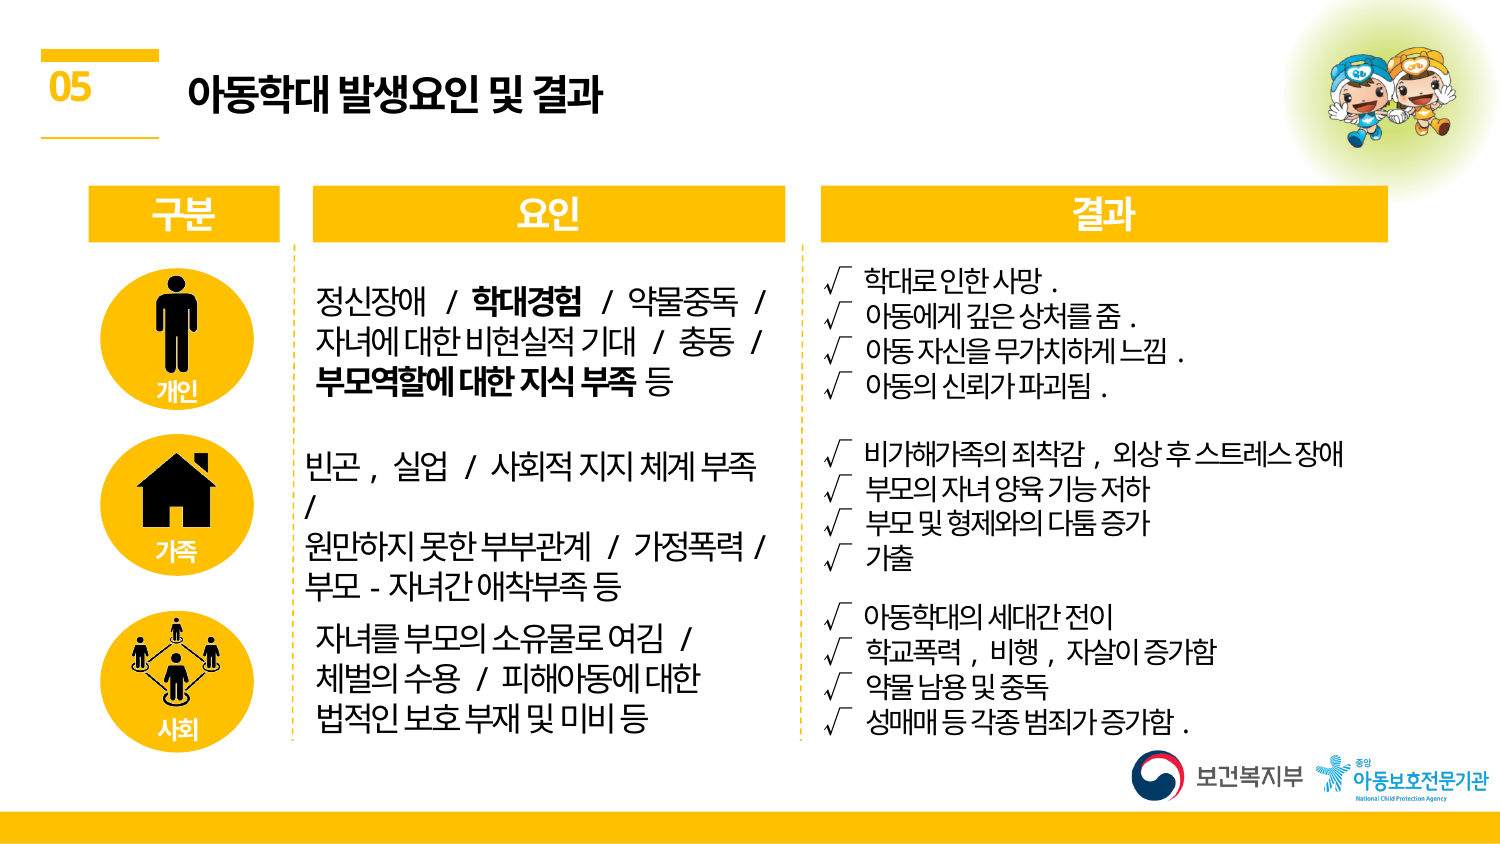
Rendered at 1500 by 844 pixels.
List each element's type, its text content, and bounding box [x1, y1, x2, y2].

text_box √ 학대로 인한 사망. √ 아동에게 깊은 상처를 줌. √ 아동 자신을 무가치하게 느낌. √ 아동의 신뢰가 파괴됨. [809, 256, 1388, 411]
text_box 정신장애 / 학대경험 / 약물중독 / 자녀에 대한 비현실적 기대 / 충동 / 부모역할에 대한 지식 부족 등 [301, 273, 795, 409]
text_box 요인 [312, 185, 786, 243]
text_box 빈곤, 실업 / 사회적 지지 체계 부족 / 원만하지 못한 부부관계 / 가정폭력/ 부모-자녀간 애착부족 등 [299, 439, 795, 614]
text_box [100, 610, 255, 753]
picture [1128, 747, 1309, 806]
text_box 구분 [88, 185, 280, 243]
text_box √ 비가해가족의 죄착감, 외상 후 스트레스 장애 √ 부모의 자녀 양육 기능 저하 √ 부모 및 형제와의 다툼 증가 √ 가출 [809, 428, 1376, 583]
picture [1316, 755, 1489, 802]
text_box √ 아동학대의 세대간 전이 √ 학교폭력, 비행, 자살이 증가함 √ 약물 남용 및 중독 √ 성매매 등 각종 범죄가 증가함. [809, 592, 1376, 747]
text_box 05 [5, 52, 136, 118]
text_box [100, 433, 255, 576]
picture [1284, 0, 1500, 202]
text_box 결과 [820, 185, 1388, 243]
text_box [100, 267, 255, 411]
text_box 아동학대 발생요인 및 결과 [172, 60, 1248, 126]
text_box 자녀를 부모의 소유물로 여김 / 체벌의 수용 / 피해아동에 대한 법적인 보호 부재 및 미비 등 [301, 610, 762, 746]
